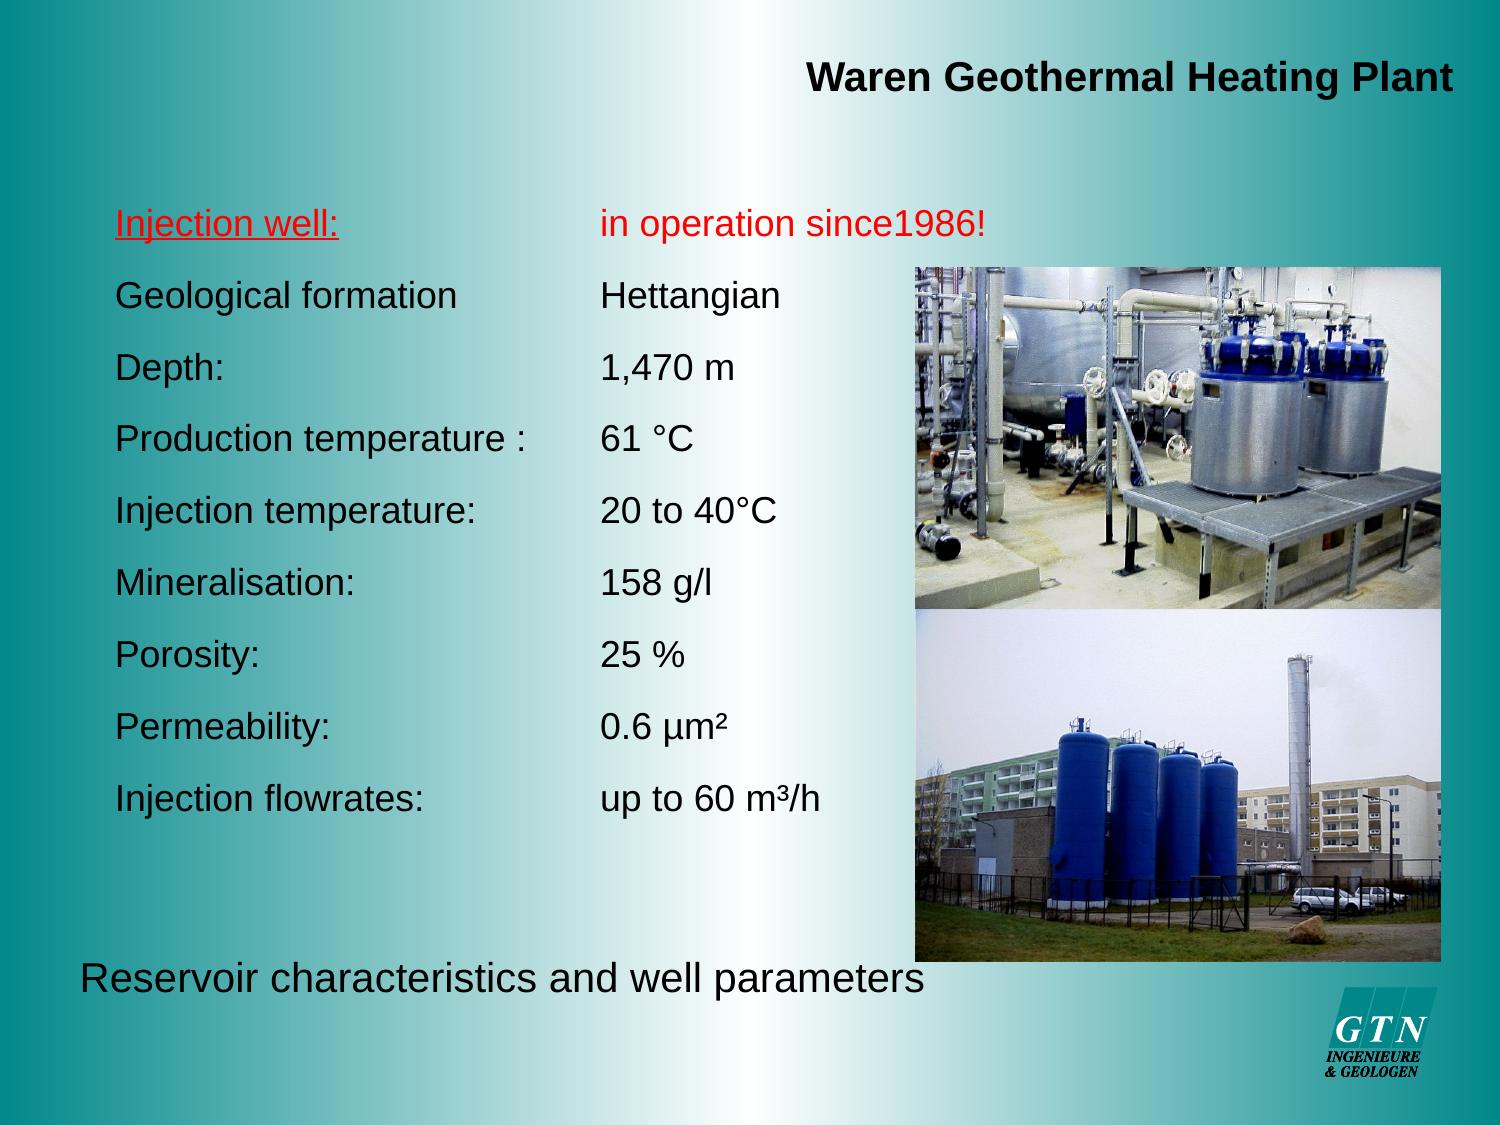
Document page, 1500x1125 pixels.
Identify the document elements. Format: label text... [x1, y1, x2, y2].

text_box Reservoir characteristics and well parameters [64, 893, 1500, 1058]
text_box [915, 266, 1441, 609]
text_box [1324, 987, 1438, 1078]
text_box Waren Geothermal Heating Plant [218, 42, 1469, 179]
picture [915, 609, 1441, 962]
text_box Injection well: in operation since1986! Geological formation Hettangian Depth: 1,470 m Production temperature : 61 °C Injection temperature: 20 to 40°C Mineralisation: 158 g/l Porosity: 25 % Permeability: 0.6 µm² Injection flowrates: up to 60 m³/h [99, 199, 1250, 867]
